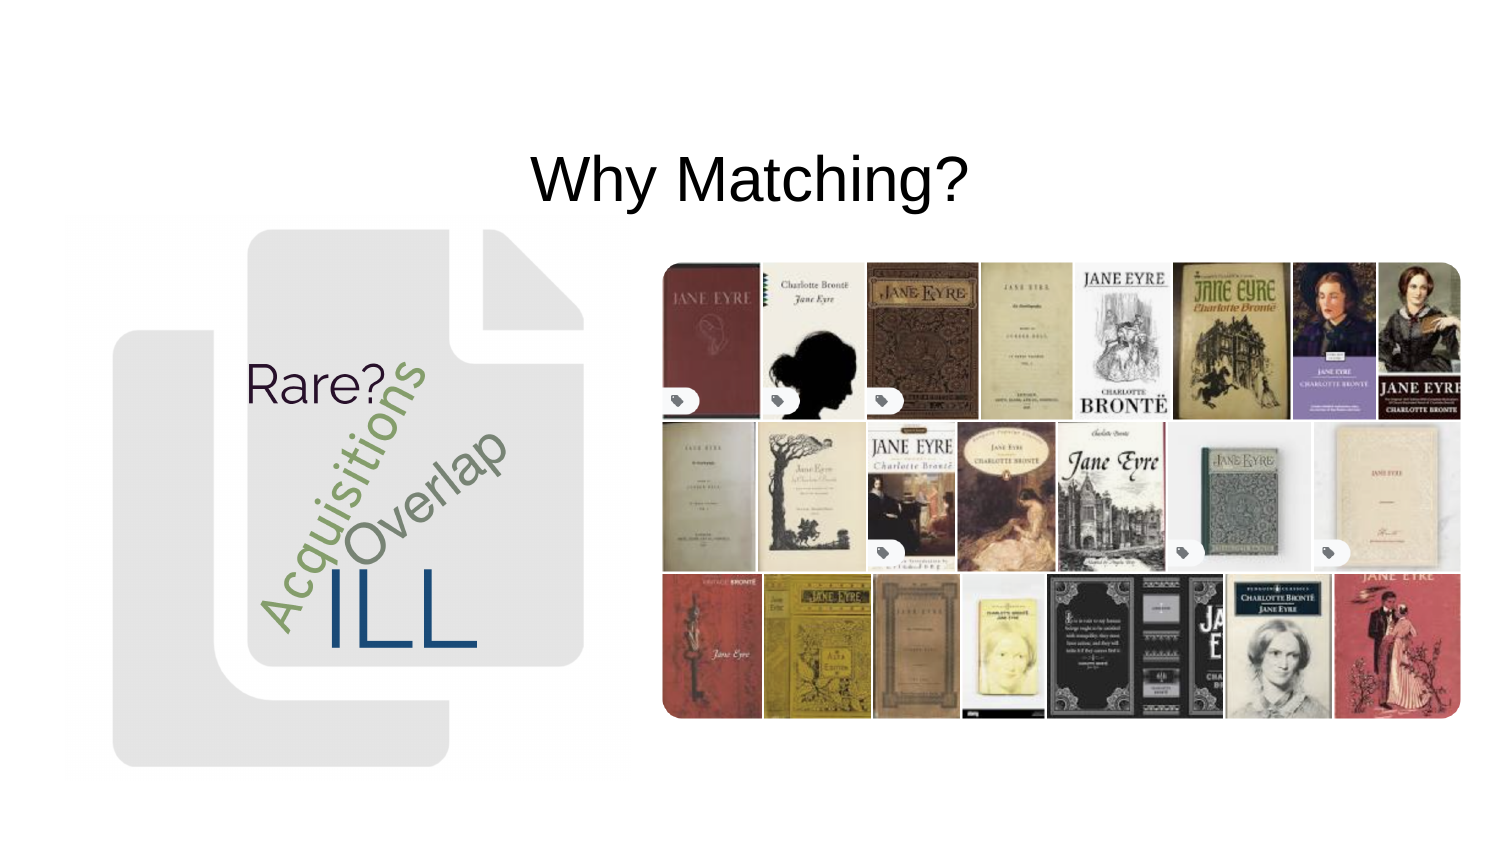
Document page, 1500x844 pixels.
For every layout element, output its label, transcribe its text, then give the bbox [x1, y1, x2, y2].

title Why Matching? [51, 122, 1449, 229]
picture [655, 253, 1476, 720]
picture [65, 215, 631, 782]
